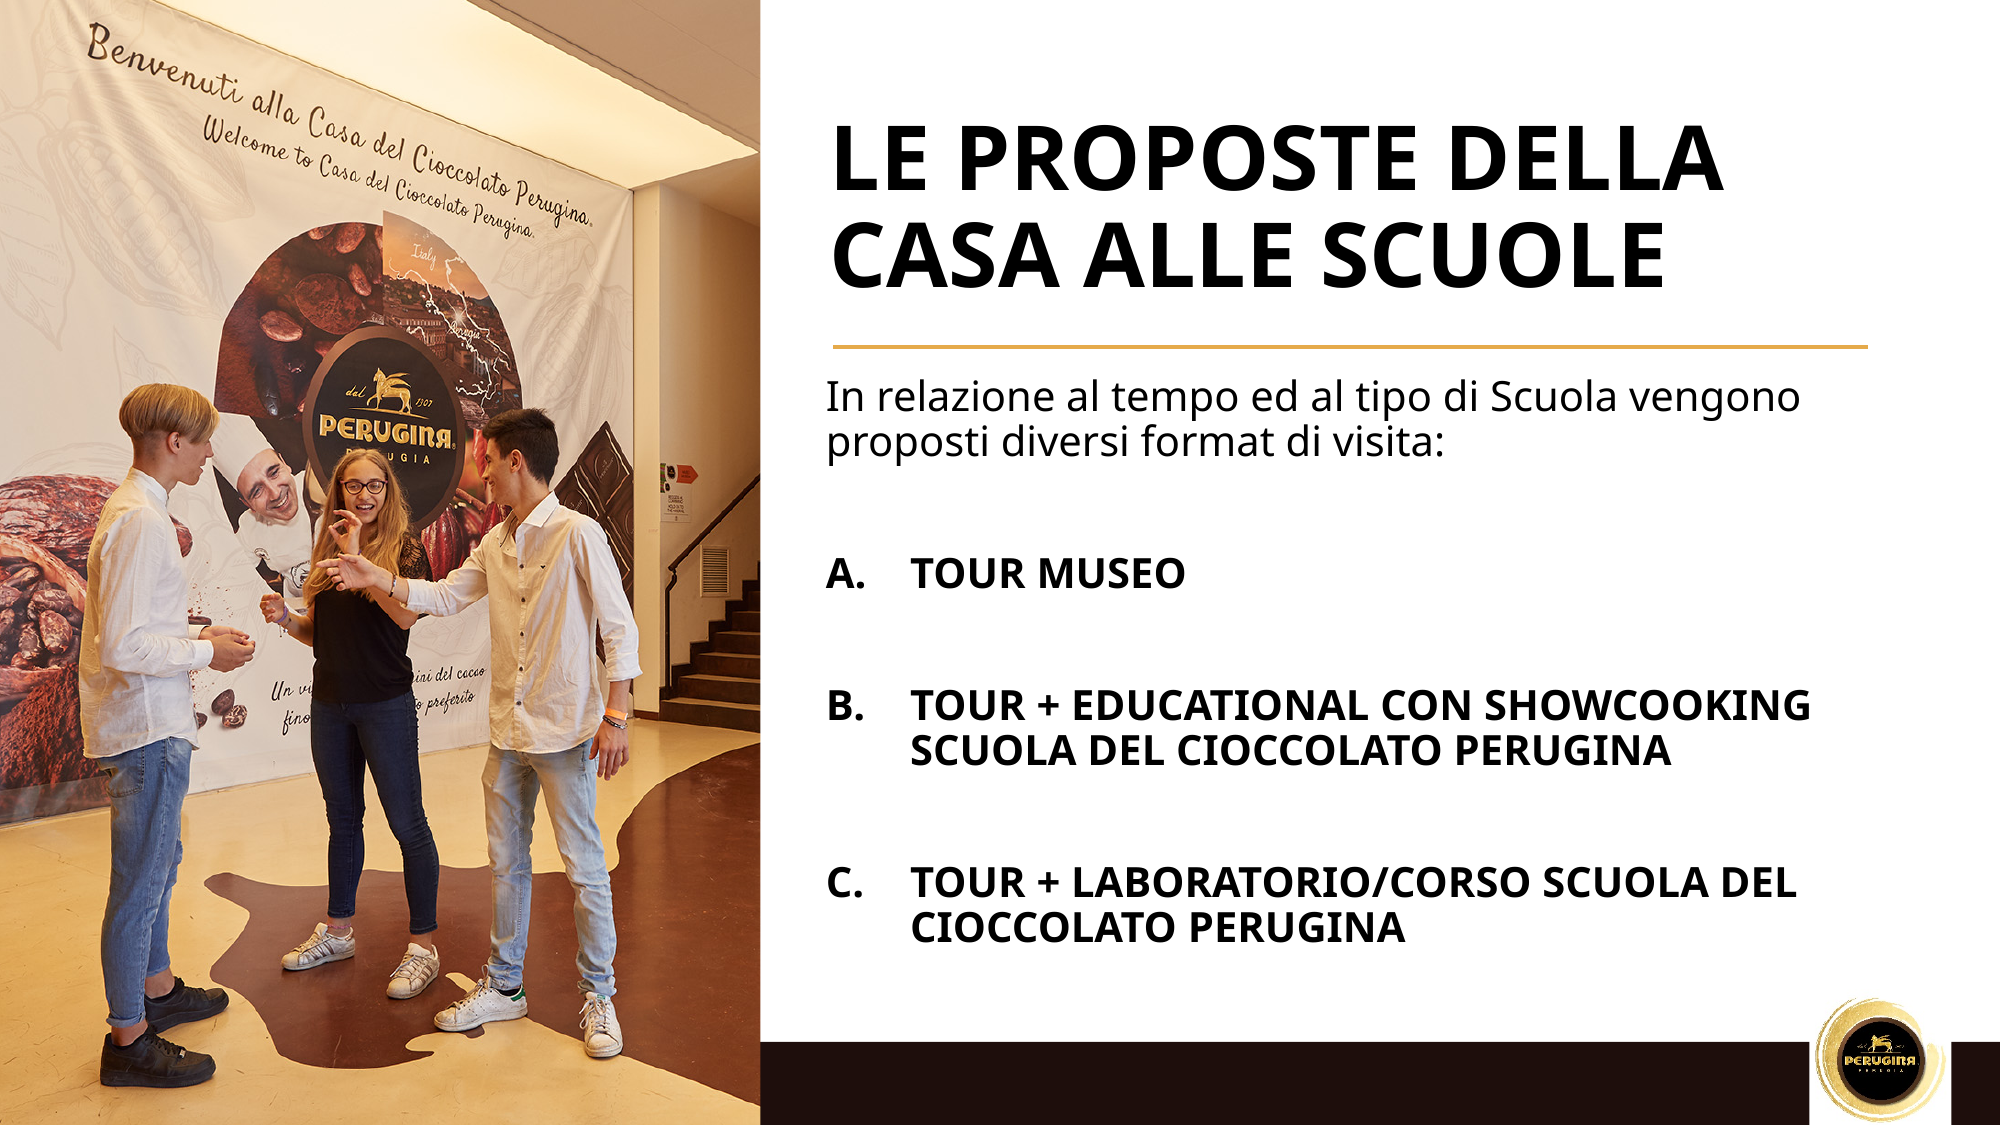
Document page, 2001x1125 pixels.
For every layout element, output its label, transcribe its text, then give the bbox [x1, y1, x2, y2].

picture [1815, 989, 1948, 1125]
list In relazione al tempo ed al tipo di Scuola vengono proposti diversi format di visita: TOUR MUSEO TOUR + EDUCATIONAL CON SHOWCOOKING SCUOLA DEL CIOCCOLATO PERUGINA TOUR + LABORATORIO/CORSO SCUOLA DEL CIOCCOLATO PERUGINA [810, 368, 1892, 990]
title LE PROPOSTE DELLA CASA ALLE SCUOLE [814, 103, 1895, 315]
picture [0, 0, 761, 1125]
